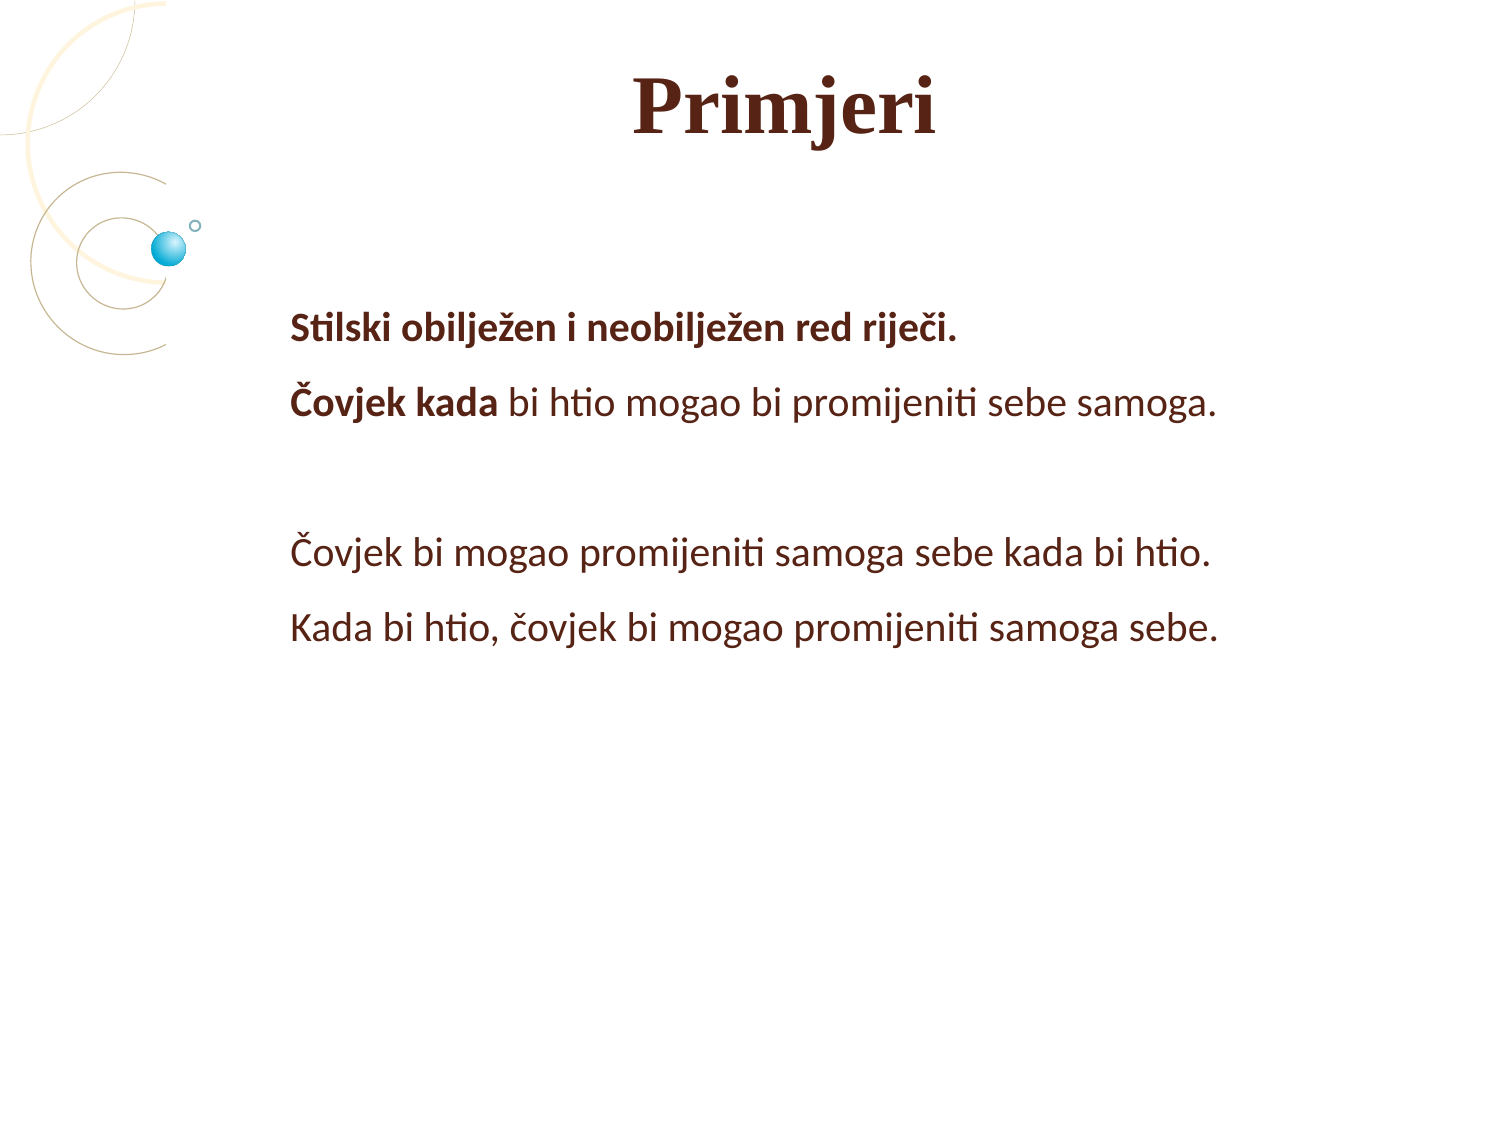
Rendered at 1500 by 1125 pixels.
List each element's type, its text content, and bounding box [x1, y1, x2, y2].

title Primjeri [147, 42, 1423, 126]
subtitle Stilski obilježen i neobilježen red riječi. Čovjek kada bi htio mogao bi promijeniti sebe samoga. Čovjek bi mogao promijeniti samoga sebe kada bi htio. Kada bi htio, čovjek bi mogao promijeniti samoga sebe. [275, 267, 1422, 976]
